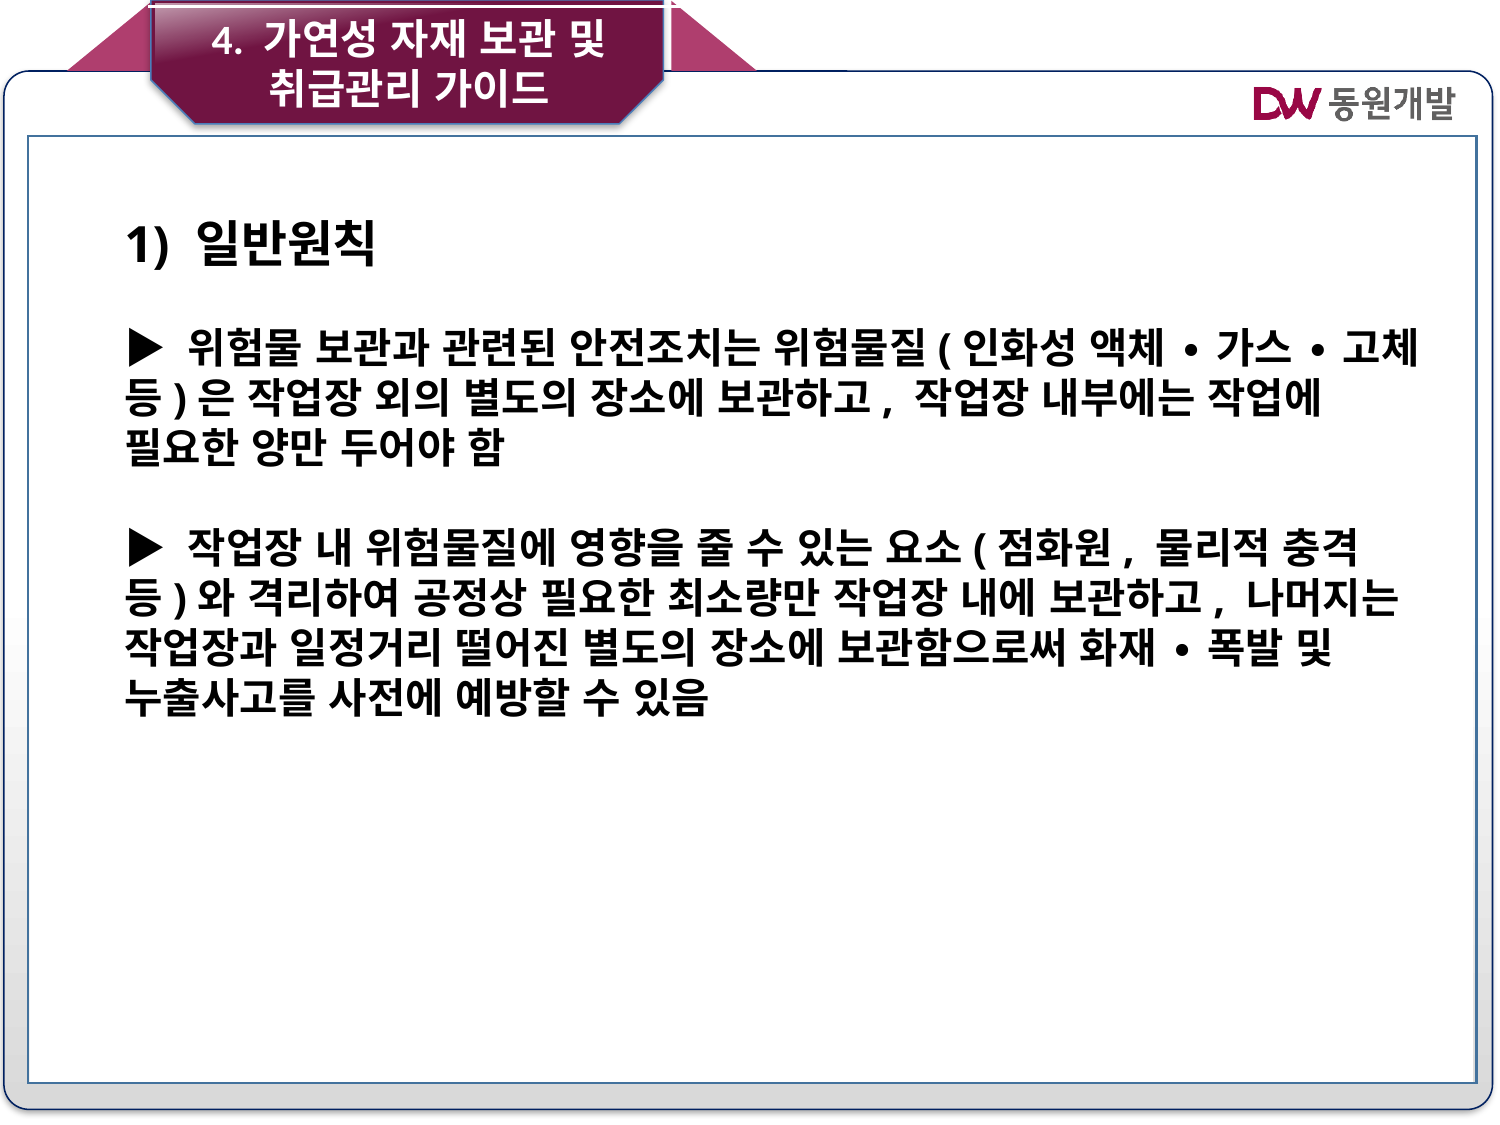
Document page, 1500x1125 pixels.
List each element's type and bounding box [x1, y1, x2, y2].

text_box [3, 0, 1493, 1110]
picture [1250, 76, 1459, 129]
